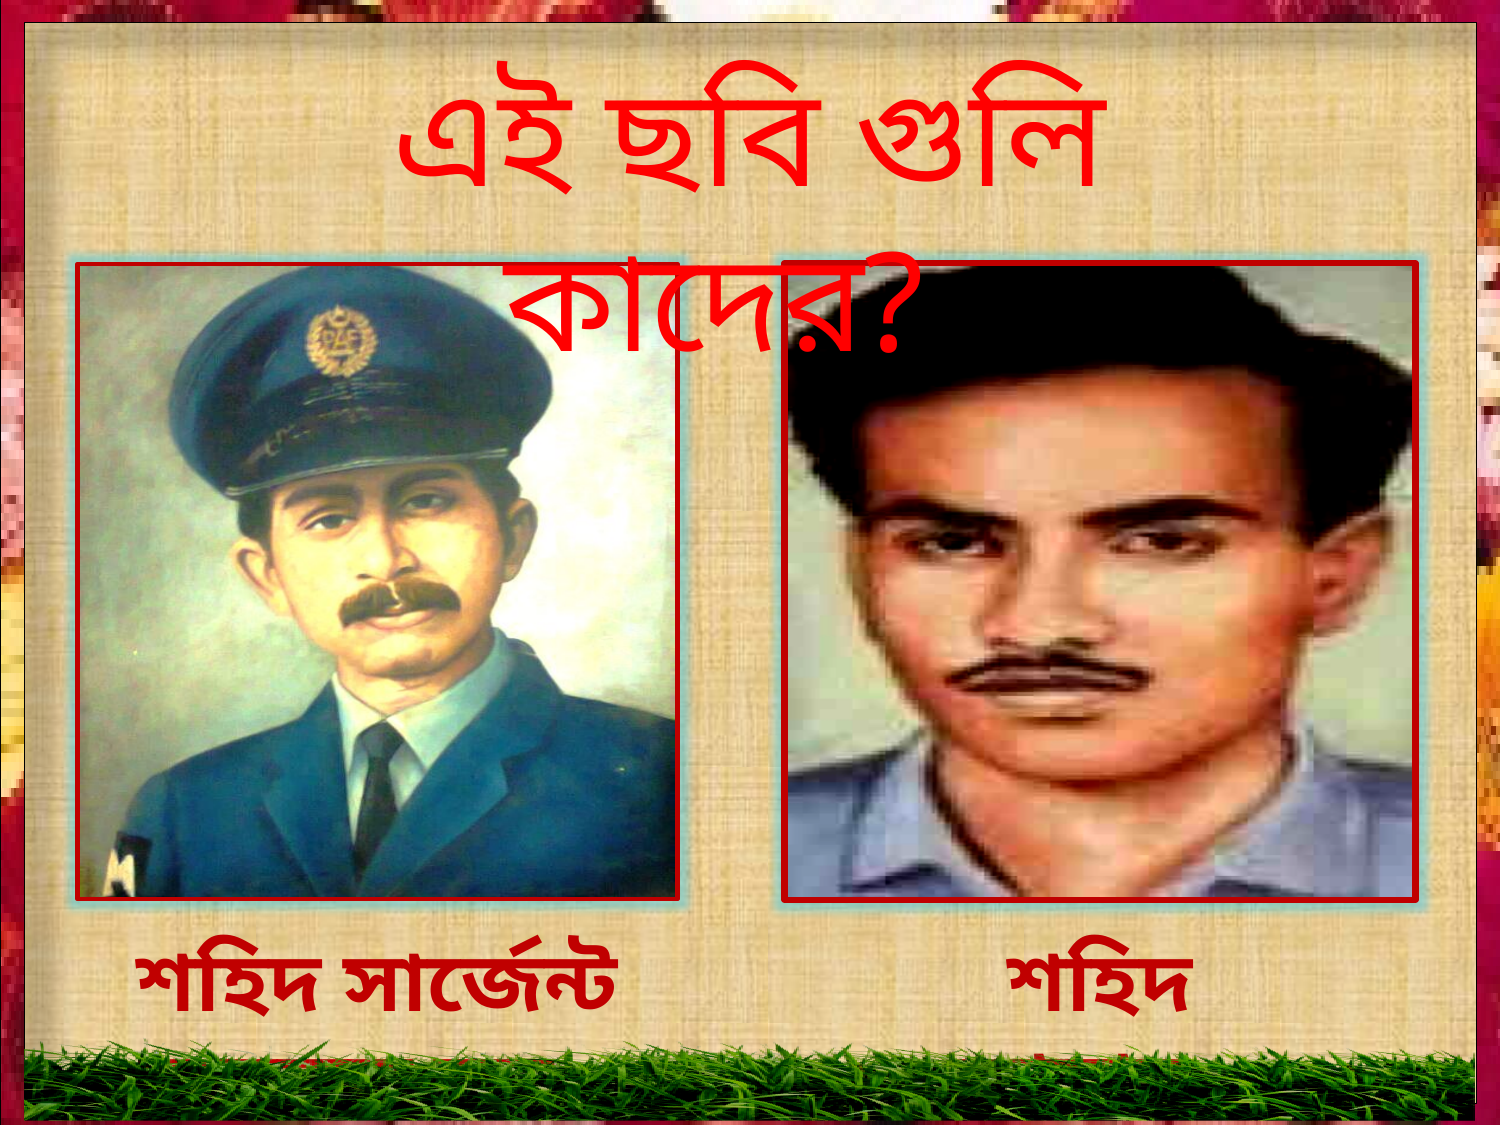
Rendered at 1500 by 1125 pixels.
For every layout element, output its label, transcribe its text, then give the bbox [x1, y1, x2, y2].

picture [24, 24, 1476, 1121]
text_box শহিদ সার্জেন্ট জহুরুল হক [21, 920, 732, 1038]
text_box শহিদ আসাদ [874, 920, 1325, 1035]
text_box এই ছবি গুলি কাদের? [237, 41, 1263, 386]
text_box [0, 0, 1500, 1125]
